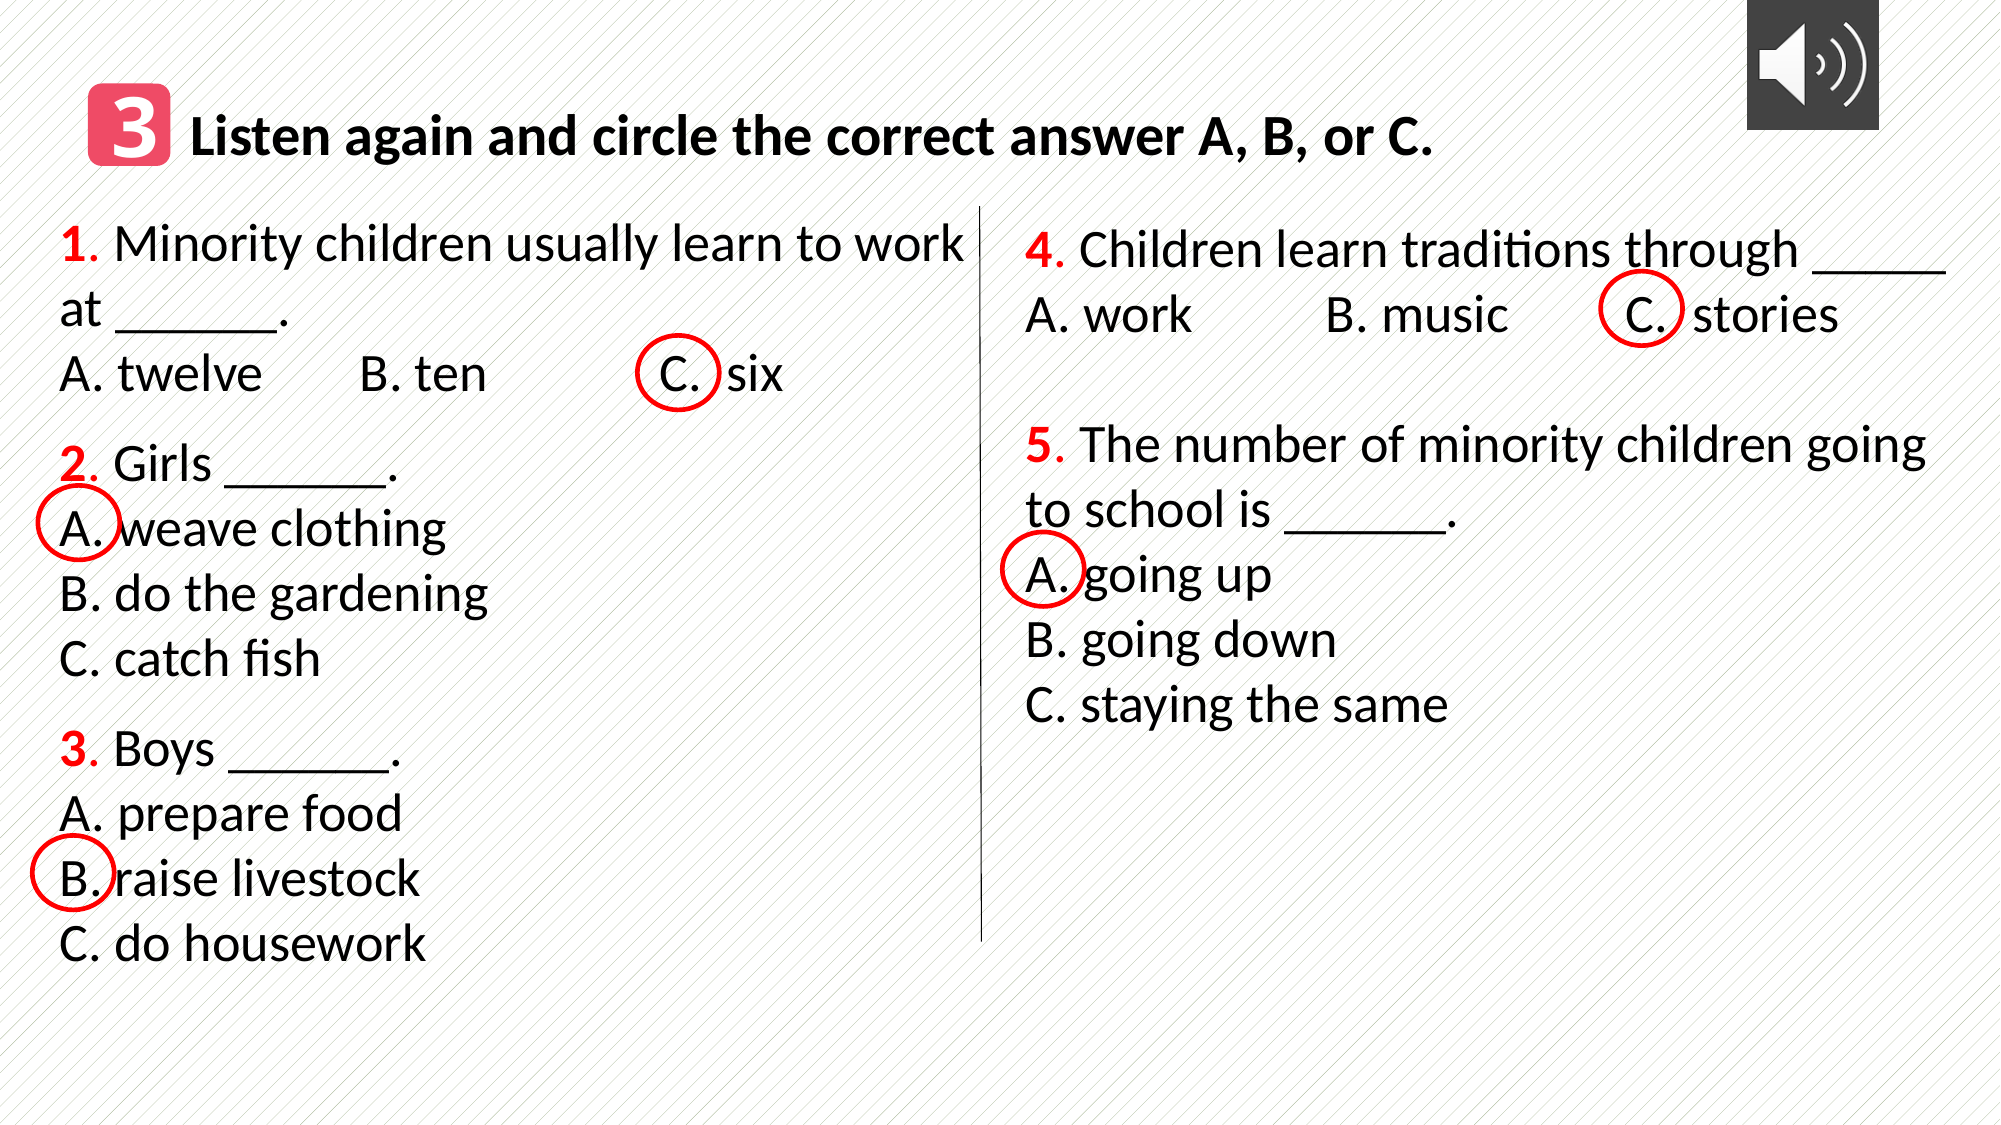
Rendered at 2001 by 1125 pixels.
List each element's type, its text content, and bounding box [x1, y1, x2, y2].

text_box 3 [96, 66, 162, 182]
text_box [636, 334, 721, 411]
text_box [31, 834, 116, 911]
text_box [36, 484, 121, 561]
text_box Listen again and circle the correct answer A, B, or C. [175, 89, 1932, 175]
text_box [1001, 530, 1086, 608]
picture [1746, 0, 1880, 132]
text_box [86, 83, 96, 166]
text_box [1599, 270, 1684, 347]
text_box 4. Children learn traditions through _____ A. work B. music C. stories 5. The number of minority children going to school is ______. A. going up B. going down C. staying the same [1011, 206, 1969, 806]
text_box [162, 83, 172, 166]
text_box 1. Minority children usually learn to work at ______. A. twelve B. ten C. six 2. Girls ______. A. weave clothing B. do the gardening C. catch fish 3. Boys ______. A. prepare food B. raise livestock C. do housework [44, 200, 1003, 980]
